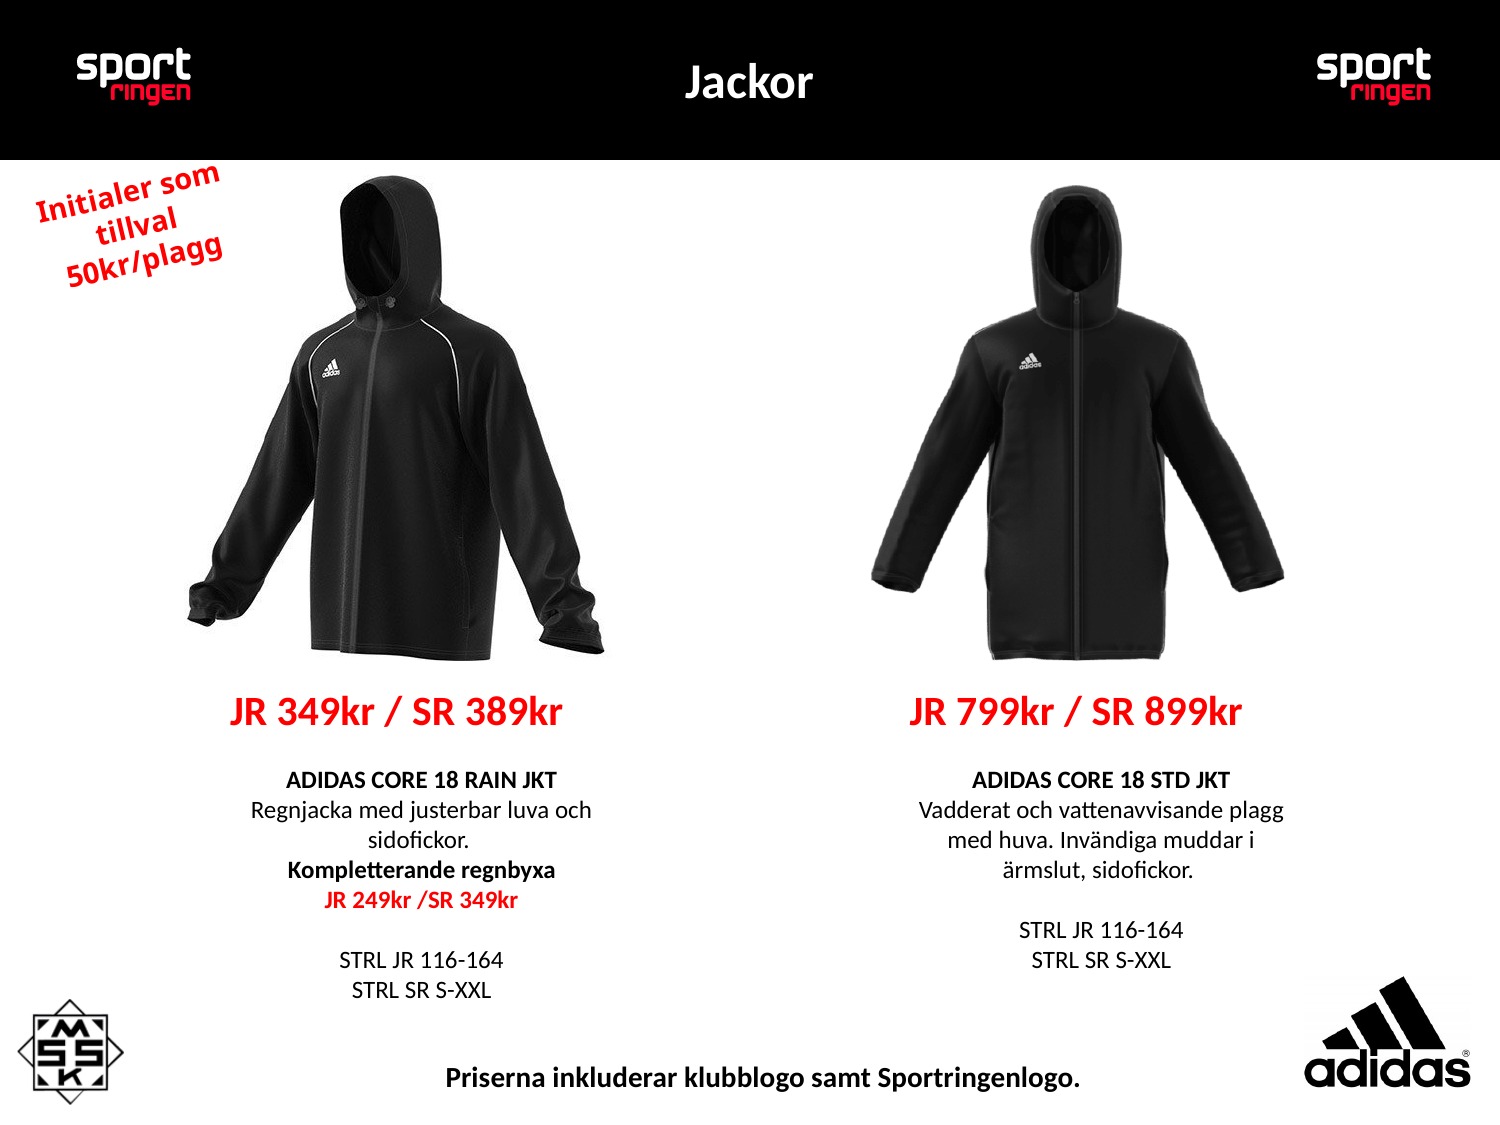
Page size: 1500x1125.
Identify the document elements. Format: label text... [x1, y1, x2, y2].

picture [1304, 975, 1471, 1088]
picture [854, 184, 1300, 662]
text_box Jackor [0, 0, 1500, 160]
text_box JR 799kr / SR 899kr ADIDAS CORE 18 STD JKT Vadderat och vattenavvisande plagg med huva. Invändiga muddar i ärmslut, sidofickor. STRL JR 116-164 STRL SR S-XXL [894, 676, 1309, 981]
picture [17, 999, 125, 1105]
text_box Priserna inkluderar klubblogo samt Sportringenlogo. [430, 1051, 1109, 1101]
text_box JR 349kr / SR 389kr ADIDAS CORE 18 RAIN JKT Regnjacka med justerbar luva och sidofickor. Kompletterande regnbyxa JR 249kr /SR 349kr STRL JR 116-164 STRL SR S-XXL [215, 676, 629, 1011]
picture [152, 175, 639, 662]
text_box Initialer som tillval 50kr/plagg [0, 160, 260, 314]
picture [1293, 27, 1456, 126]
picture [52, 27, 216, 126]
